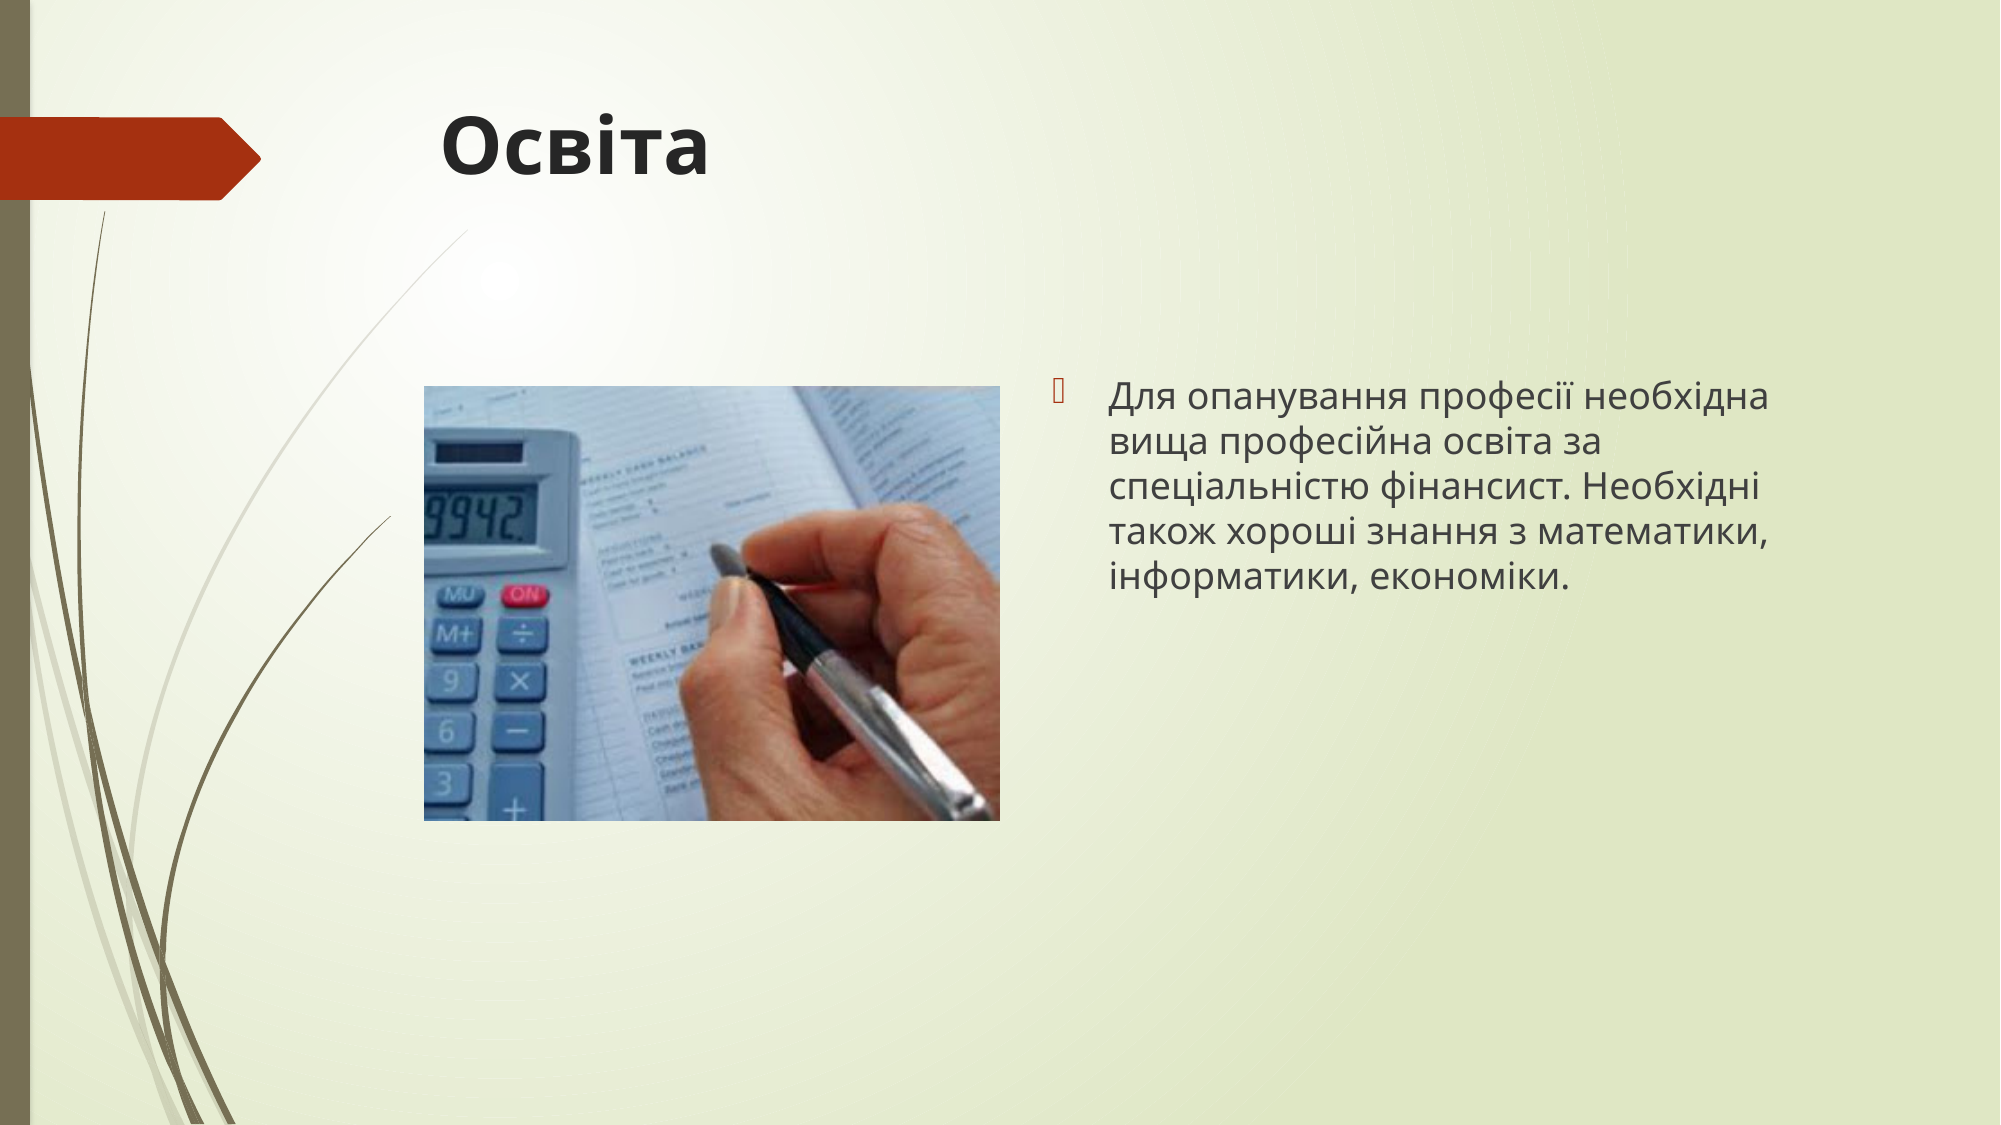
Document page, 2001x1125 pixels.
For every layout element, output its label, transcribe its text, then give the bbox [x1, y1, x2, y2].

title Освіта [424, 86, 1000, 247]
list Для опанування професії необхідна вища професійна освіта за спеціальністю фінансист. Необхідні також хороші знання з математики, інформатики, економіки. [1037, 73, 1888, 962]
picture [424, 386, 1000, 822]
